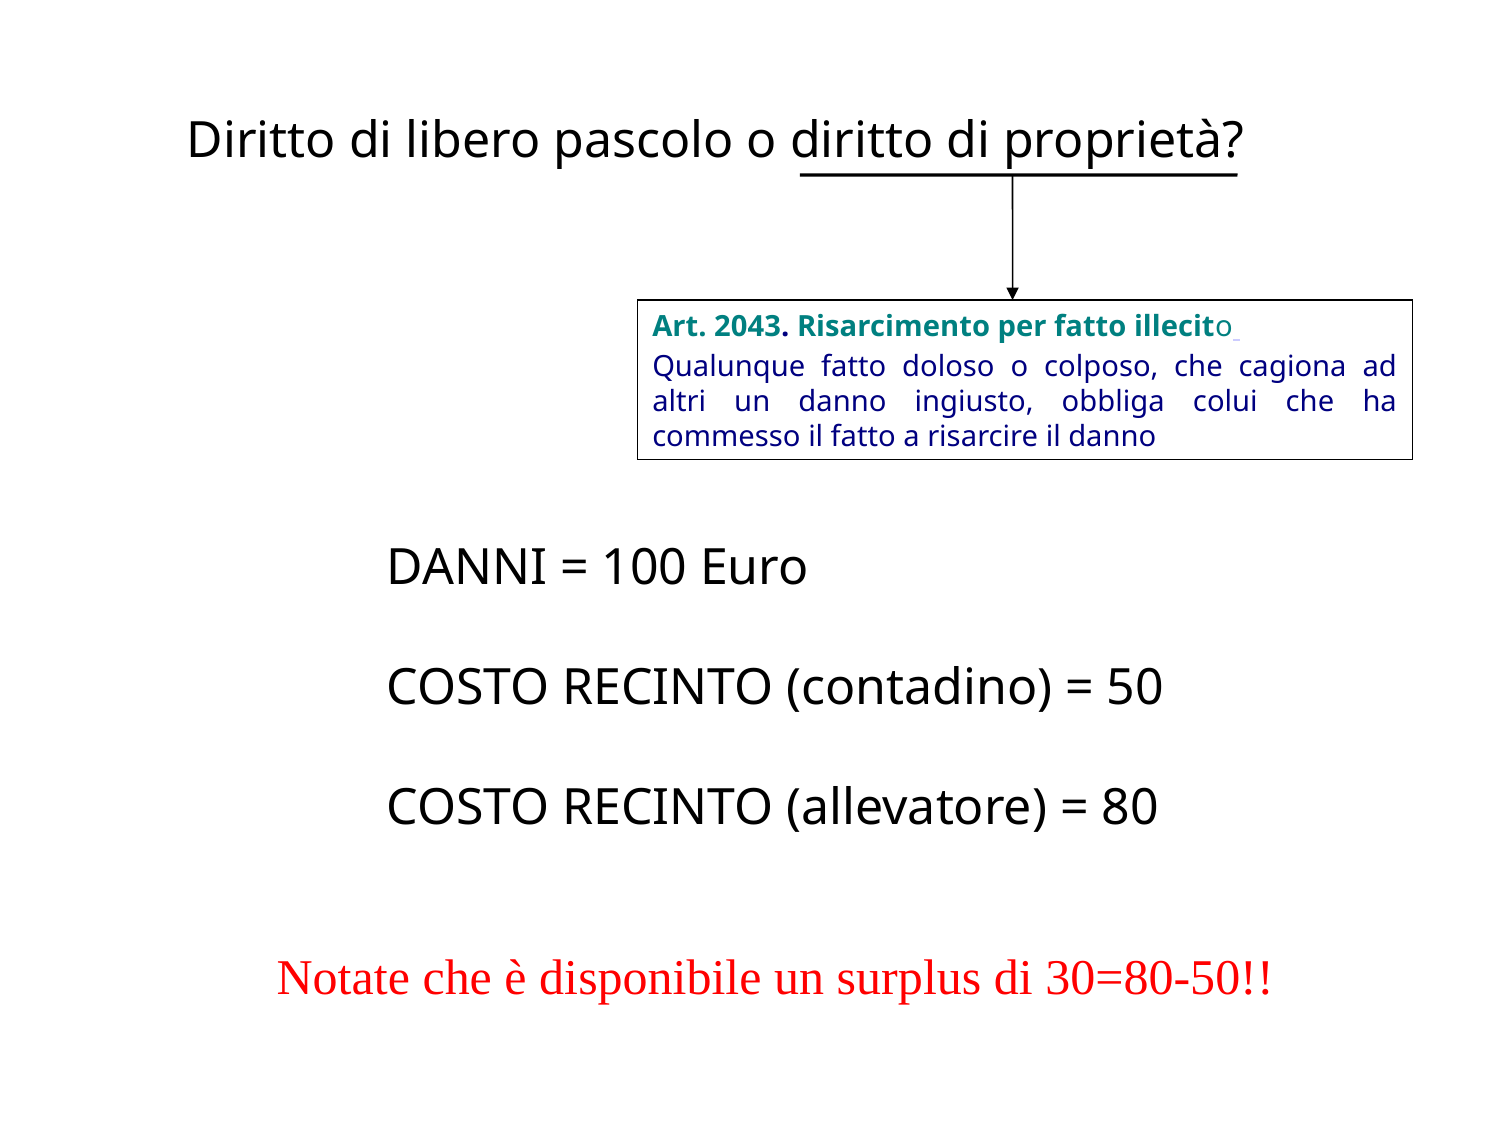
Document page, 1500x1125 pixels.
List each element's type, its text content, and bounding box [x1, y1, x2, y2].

text_box DANNI = 100 Euro COSTO RECINTO (contadino) = 50 COSTO RECINTO (allevatore) = 80 [371, 527, 1179, 842]
text_box Notate che è disponibile un surplus di 30=80-50!! [261, 937, 1290, 1013]
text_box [637, 174, 1413, 457]
text_box Diritto di libero pascolo o diritto di proprietà? [171, 99, 1261, 175]
